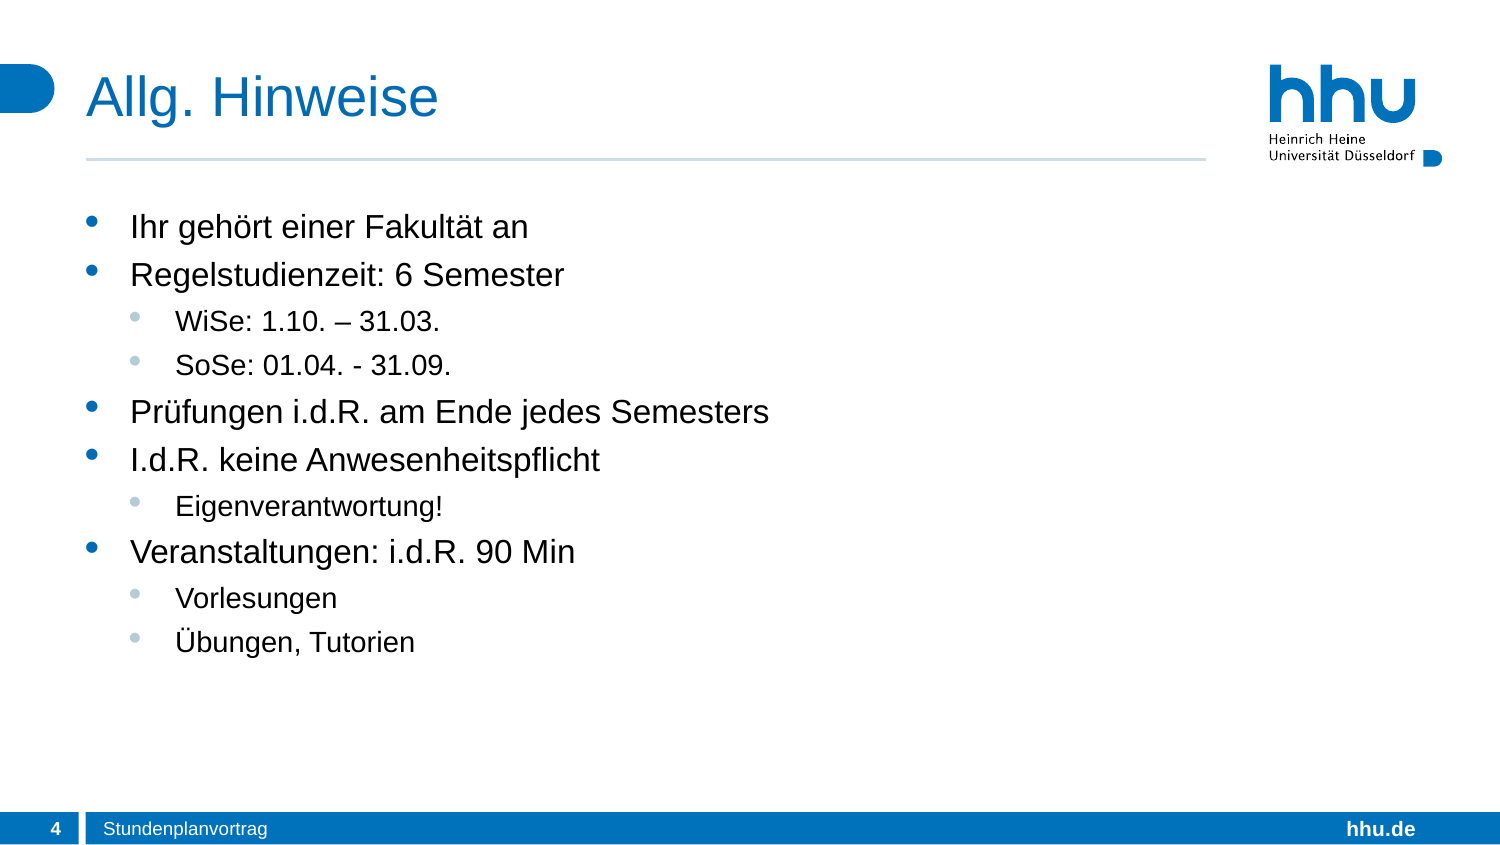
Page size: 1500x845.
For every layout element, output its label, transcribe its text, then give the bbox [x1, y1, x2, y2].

title Allg. Hinweise [86, 54, 1207, 129]
slide_number 4 [5, 816, 62, 841]
footer Stundenplanvortrag [103, 816, 1273, 841]
list Ihr gehört einer Fakultät an Regelstudienzeit: 6 Semester WiSe: 1.10. – 31.03. SoSe: 01.04. - 31.09. Prüfungen i.d.R. am Ende jedes Semesters I.d.R. keine Anwesenheitspflicht Eigenverantwortung! Veranstaltungen: i.d.R. 90 Min Vorlesungen Übungen, Tutorien [86, 197, 1415, 771]
